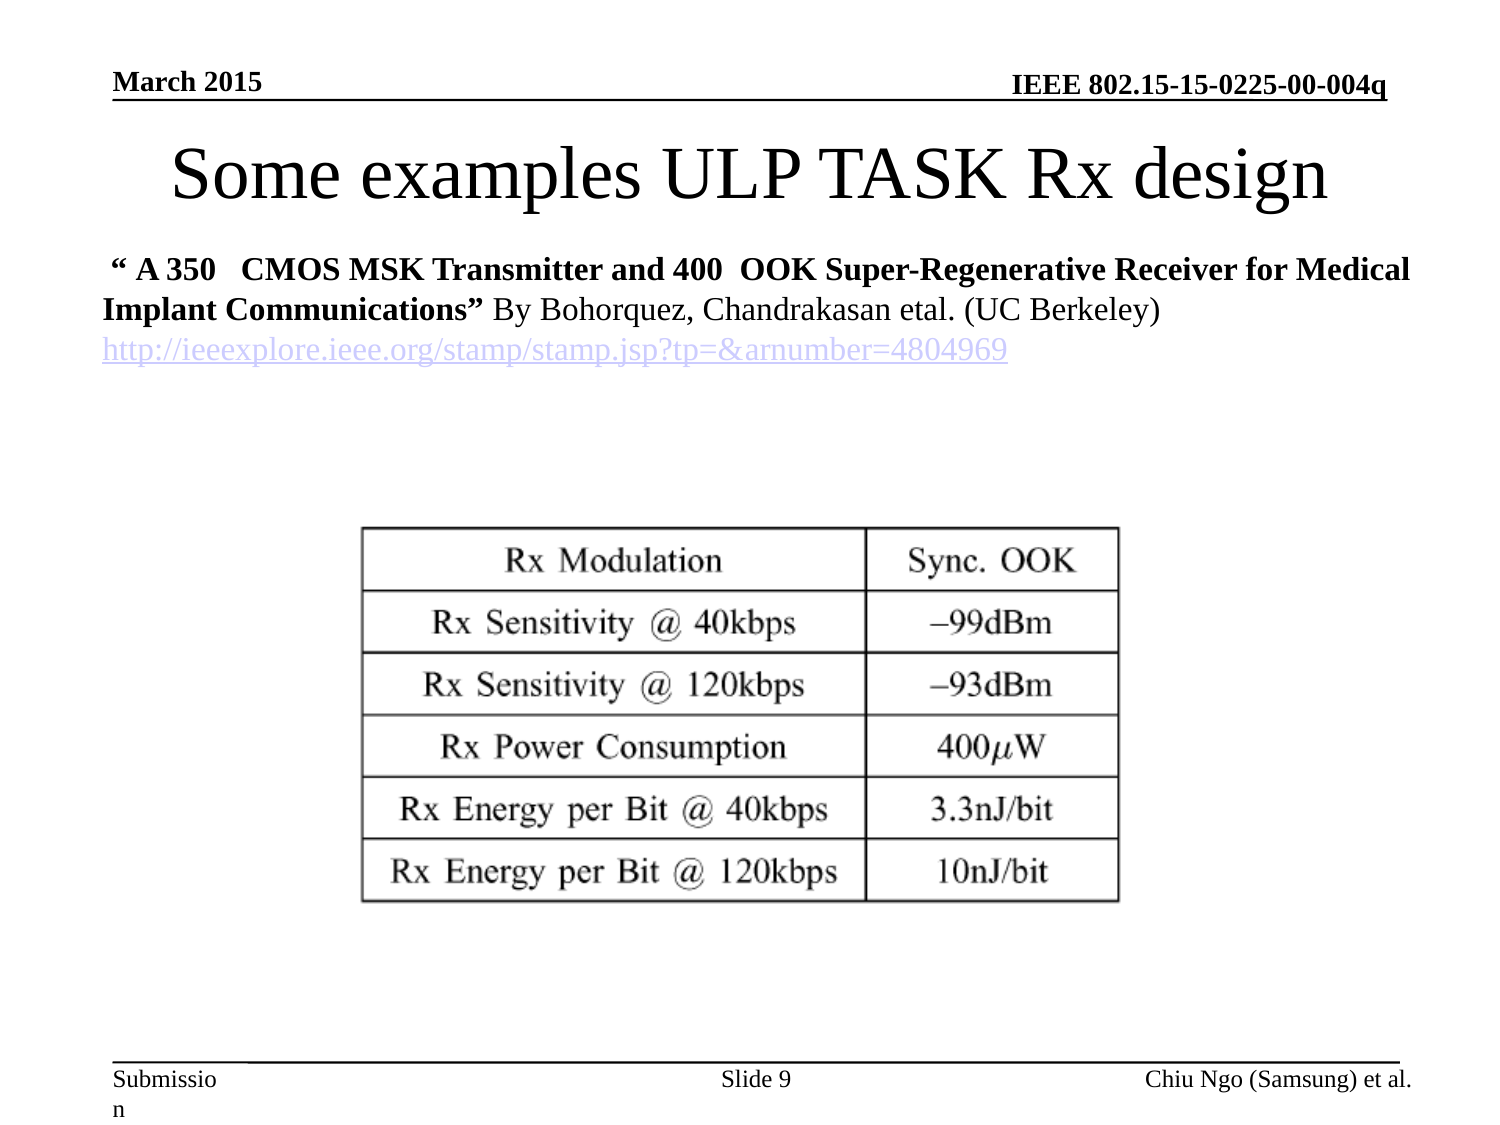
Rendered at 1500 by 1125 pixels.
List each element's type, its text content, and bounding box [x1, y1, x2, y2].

slide_number Slide 9 [712, 1061, 800, 1093]
footer Chiu Ngo (Samsung) et al. [899, 1061, 1413, 1093]
picture [349, 524, 1124, 910]
title Some examples ULP TASK Rx design [125, 112, 1375, 225]
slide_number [112, 61, 376, 98]
